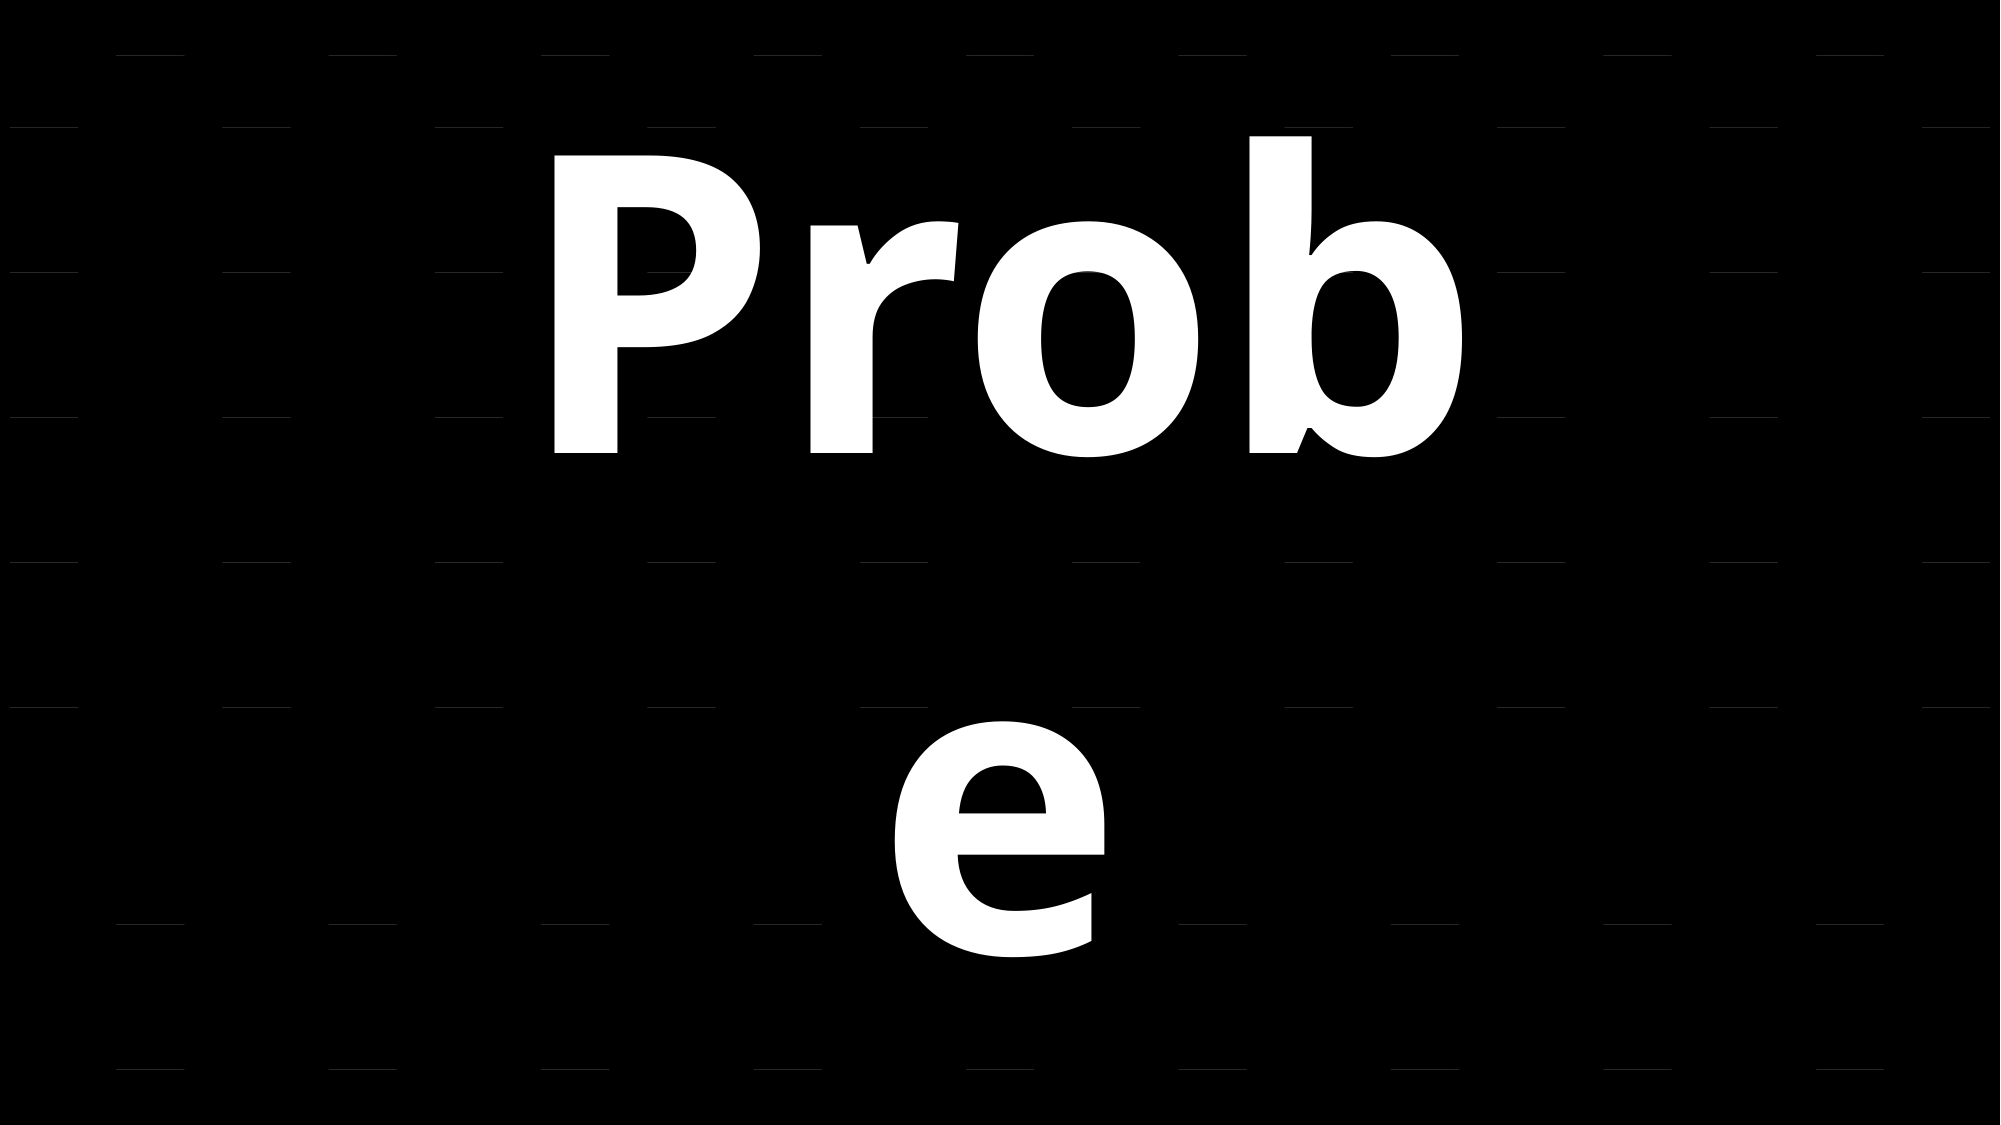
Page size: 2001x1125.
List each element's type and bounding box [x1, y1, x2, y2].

text_box [0, 0, 2000, 1125]
